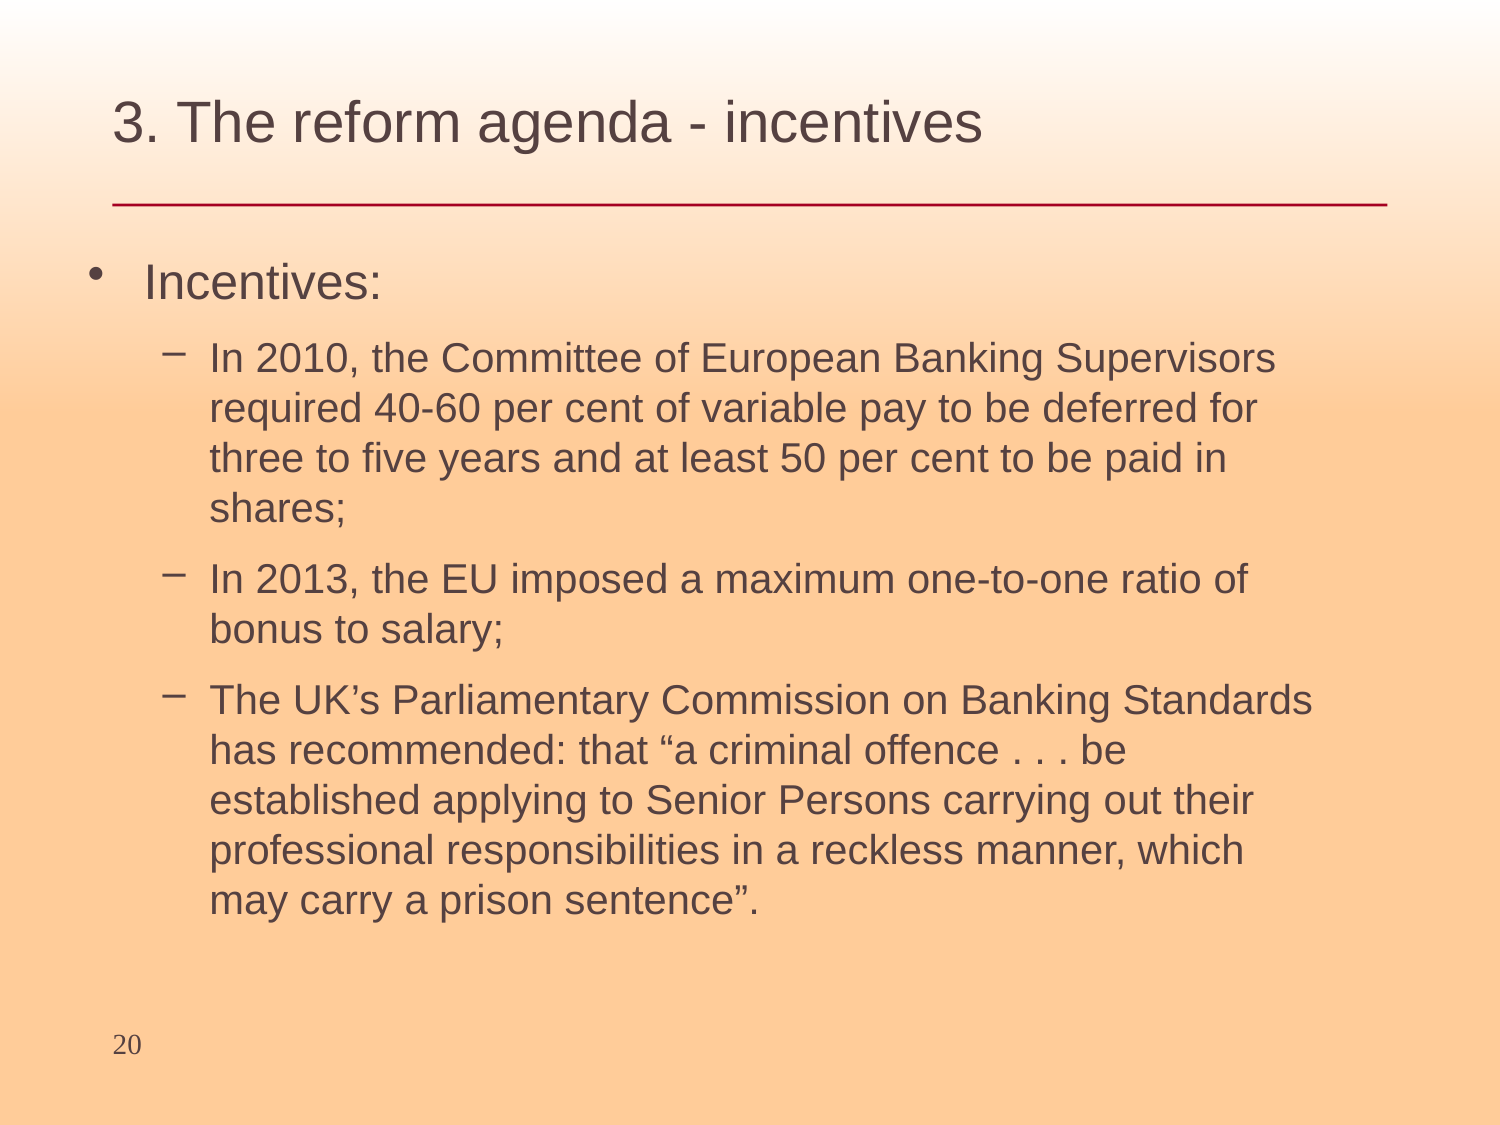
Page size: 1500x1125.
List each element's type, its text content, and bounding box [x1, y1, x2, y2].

list Incentives: In 2010, the Committee of European Banking Supervisors required 40-60 per cent of variable pay to be deferred for three to five years and at least 50 per cent to be paid in shares; In 2013, the EU imposed a maximum one-to-one ratio of bonus to salary; The UK’s Parliamentary Commission on Banking Standards has recommended: that “a criminal offence . . . be established applying to Senior Persons carrying out their professional responsibilities in a reckless manner, which may carry a prison sentence”. [87, 249, 1388, 963]
title 3. The reform agenda - incentives [112, 37, 1388, 200]
slide_number 20 [112, 1025, 275, 1100]
